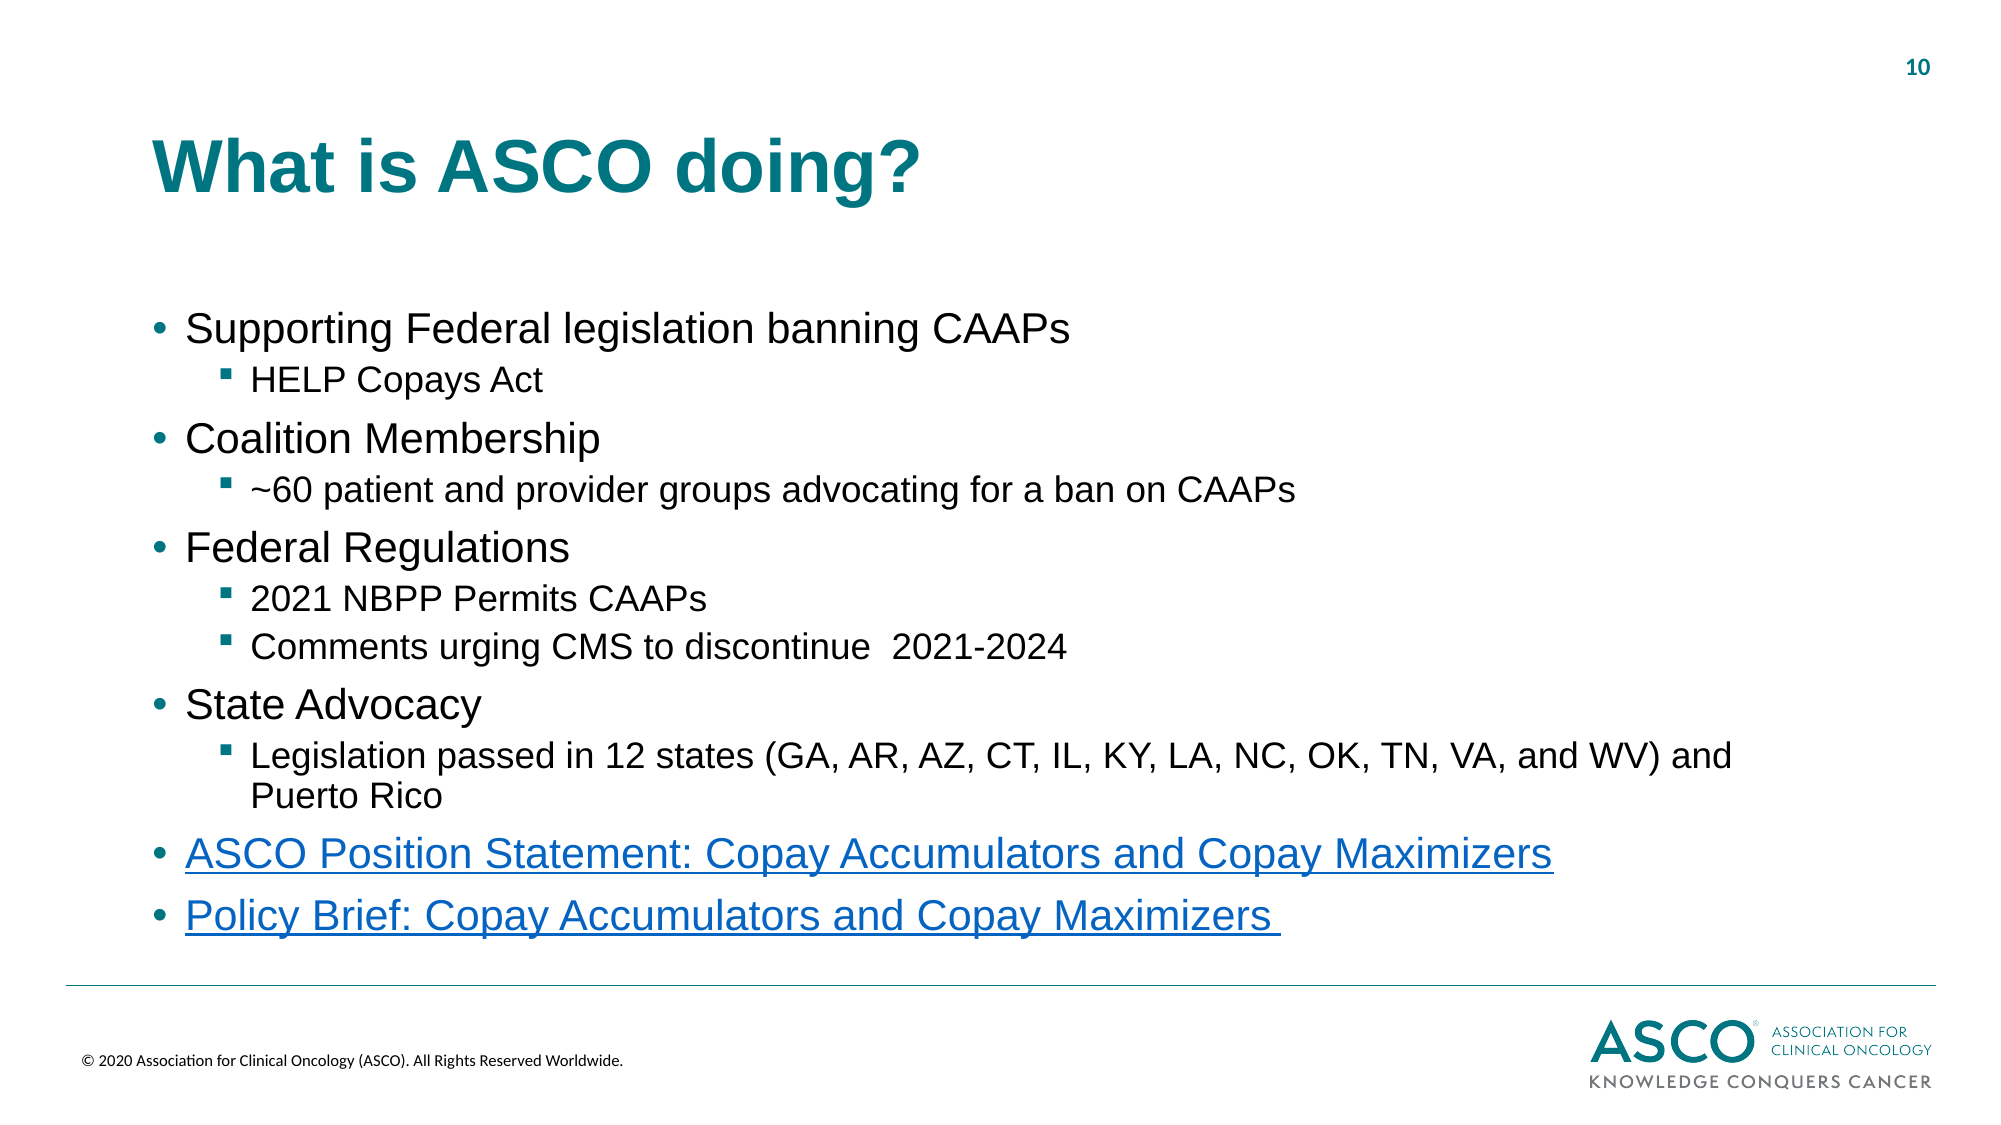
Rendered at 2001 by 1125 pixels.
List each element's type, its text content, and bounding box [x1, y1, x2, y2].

title What is ASCO doing? [137, 59, 1863, 278]
list Supporting Federal legislation banning CAAPs HELP Copays Act Coalition Membership ~60 patient and provider groups advocating for a ban on CAAPs Federal Regulations 2021 NBPP Permits CAAPs Comments urging CMS to discontinue 2021-2024 State Advocacy Legislation passed in 12 states (GA, AR, AZ, CT, IL, KY, LA, NC, OK, TN, VA, and WV) and Puerto Rico ASCO Position Statement: Copay Accumulators and Copay Maximizers Policy Brief: Copay Accumulators and Copay Maximizers [137, 299, 1863, 950]
footer © 2020 Association for Clinical Oncology (ASCO). All Rights Reserved Worldwide. [66, 1029, 742, 1090]
picture [1590, 1019, 1932, 1090]
slide_number 10 [1495, 35, 1946, 96]
